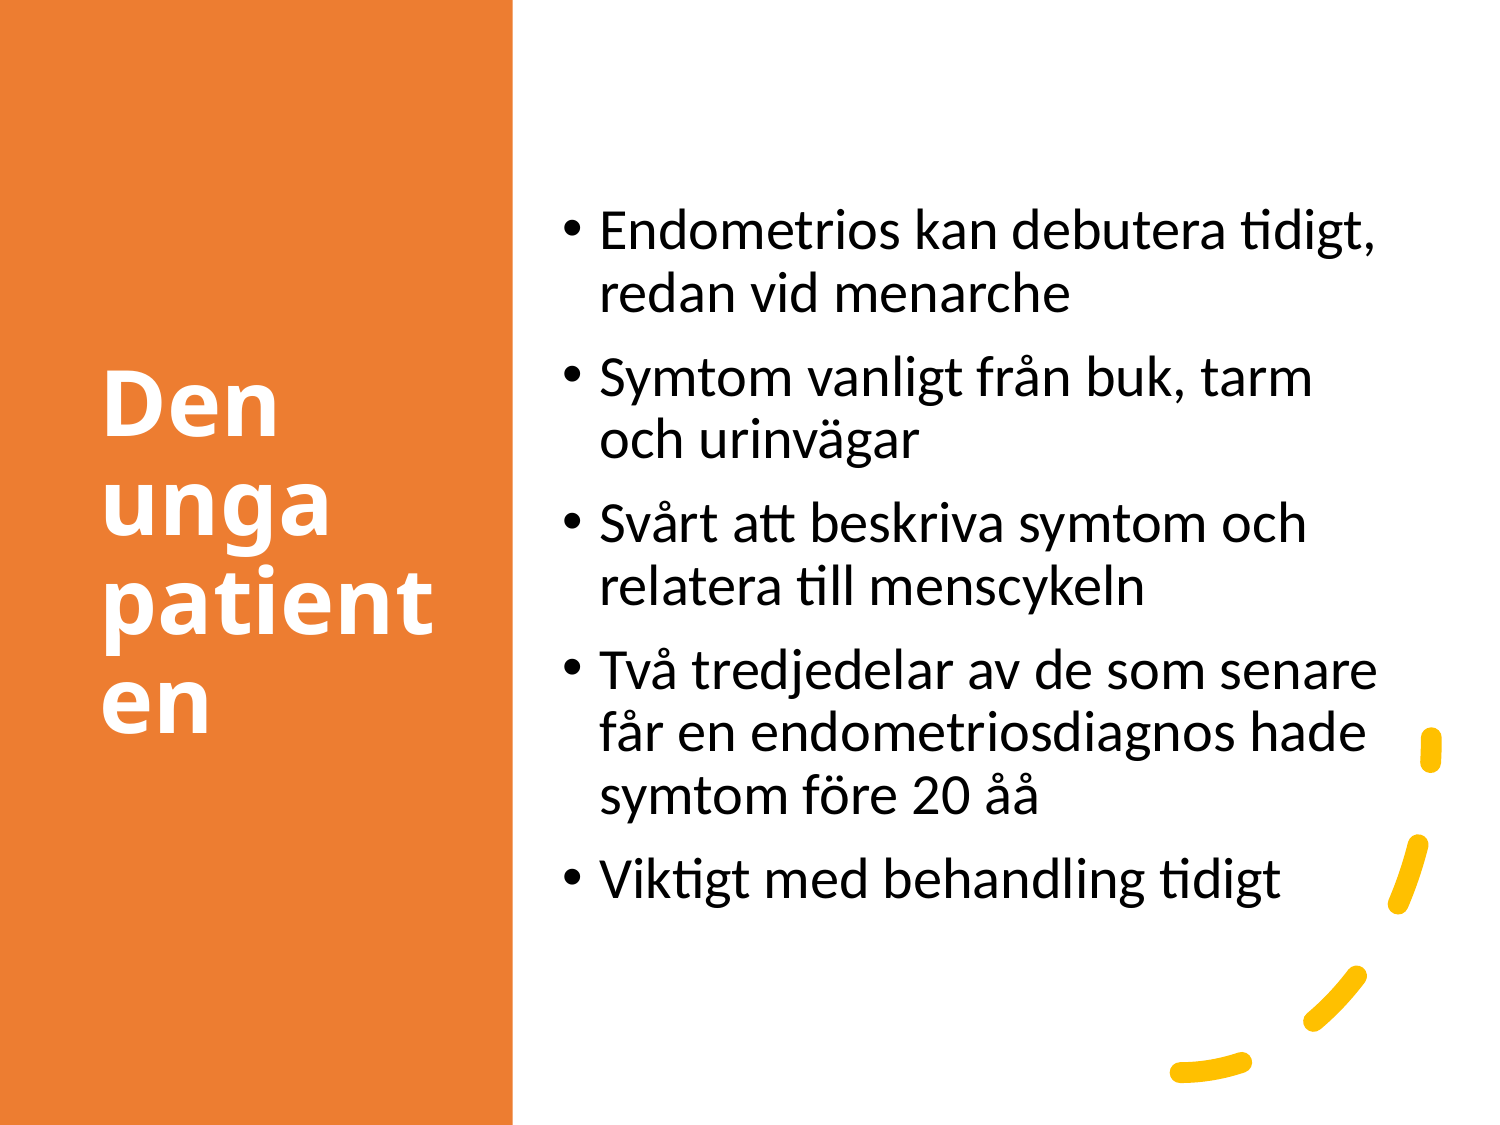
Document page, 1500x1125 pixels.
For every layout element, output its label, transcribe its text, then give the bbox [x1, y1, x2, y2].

text_box [514, 0, 1500, 1125]
text_box [0, 0, 514, 1125]
list Endometrios kan debutera tidigt, redan vid menarche Symtom vanligt från buk, tarm och urinvägar Svårt att beskriva symtom och relatera till menscykeln Två tredjedelar av de som senare får en endometriosdiagnos hade symtom före 20 åå Viktigt med behandling tidigt [547, 97, 1397, 1014]
title Den unga patienten [84, 97, 479, 1014]
text_box [1179, 1014, 1323, 1074]
text_box [1397, 737, 1432, 907]
